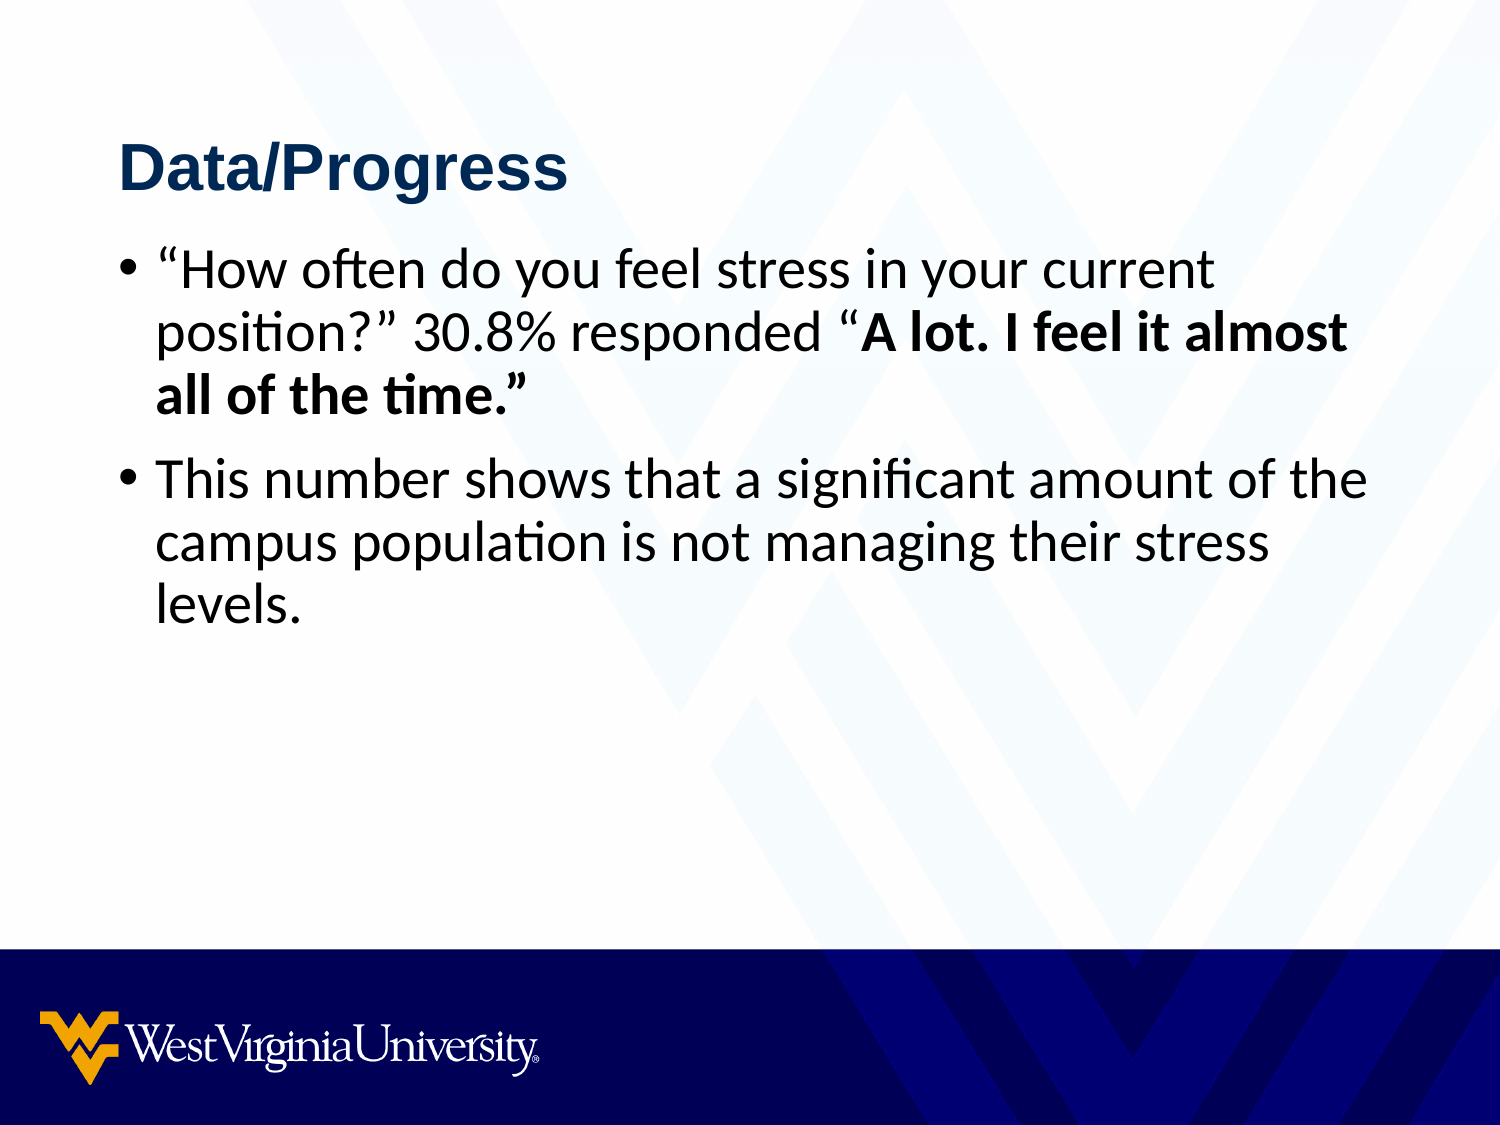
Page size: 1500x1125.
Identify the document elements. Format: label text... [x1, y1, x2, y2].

list “How often do you feel stress in your current position?” 30.8% responded “A lot. I feel it almost all of the time.” This number shows that a significant amount of the campus population is not managing their stress levels. [103, 231, 1397, 945]
picture [0, 0, 1500, 1125]
title Data/Progress [103, 59, 1397, 231]
